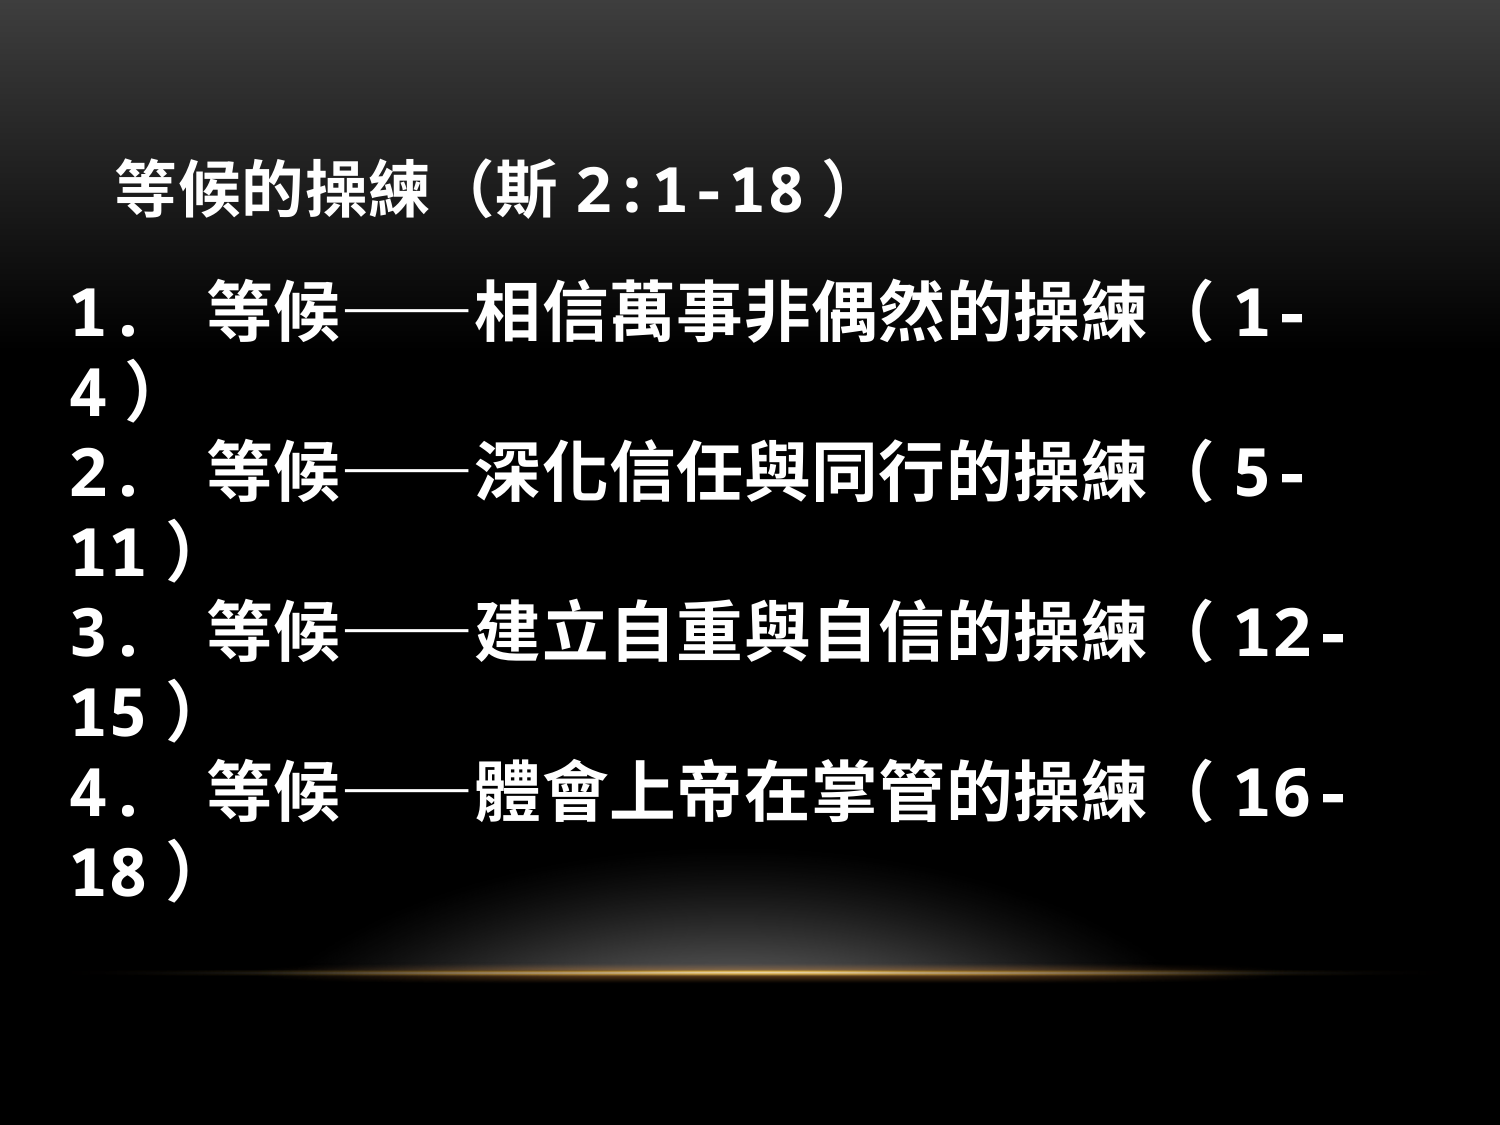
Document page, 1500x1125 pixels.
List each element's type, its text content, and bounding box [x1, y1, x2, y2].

picture [0, 0, 1500, 1125]
list 1. 等候——相信萬事非偶然的操練（1-4） 2. 等候——深化信任與同行的操練（5-11） 3. 等候——建立自重與自信的操練（12-15） 4. 等候——體會上帝在掌管的操練（16-18） [53, 262, 1424, 938]
title 等候的操練（斯2:1-18） [99, 45, 1400, 233]
